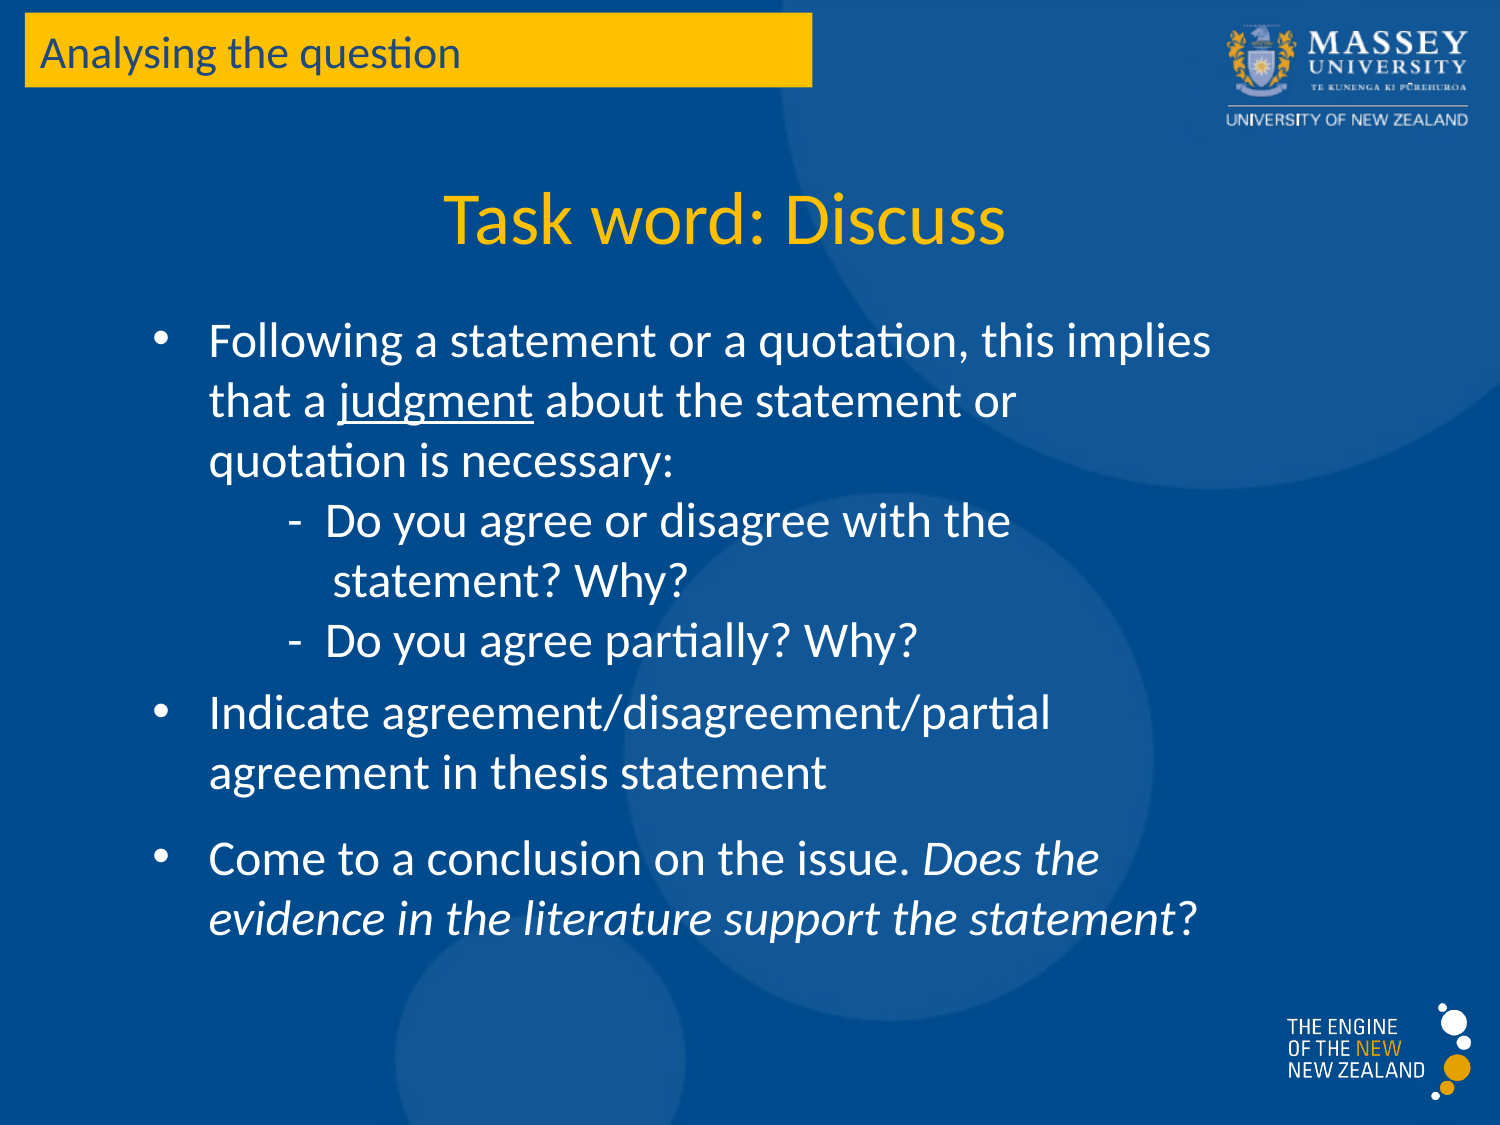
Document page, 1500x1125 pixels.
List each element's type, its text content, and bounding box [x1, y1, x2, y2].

text_box Task word: Discuss [212, 162, 1238, 268]
picture [0, 0, 1500, 1125]
title Analysing the question [24, 12, 813, 88]
text_box Following a statement or a quotation, this implies that a judgment about the statement or quotation is necessary: - Do you agree or disagree with the statement? Why? - Do you agree partially? Why? Indicate agreement/disagreement/partial agreement in thesis statement Come to a conclusion on the issue. Does the evidence in the literature support the statement? [137, 299, 1238, 953]
